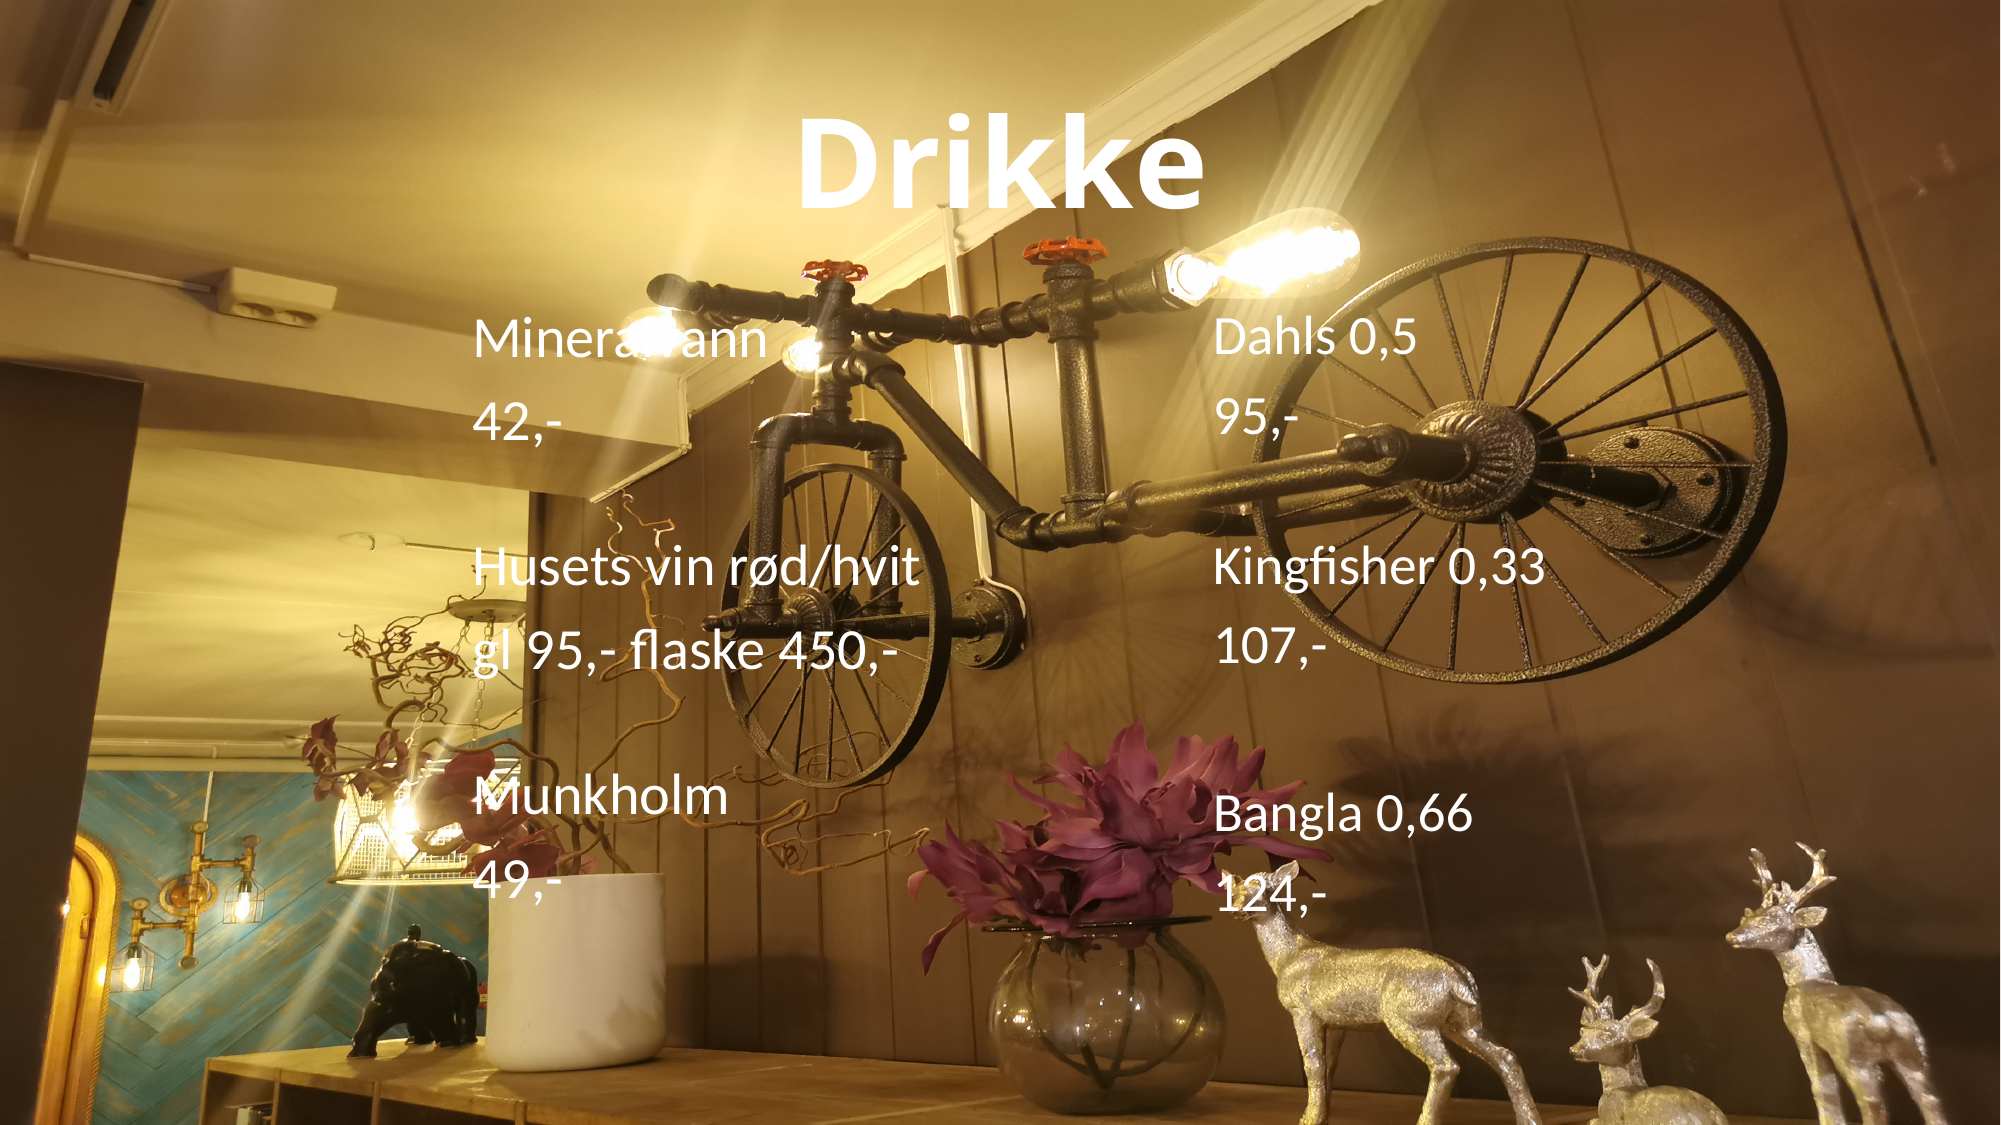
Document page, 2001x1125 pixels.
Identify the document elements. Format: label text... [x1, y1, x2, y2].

title Drikke [137, 59, 1863, 278]
list Mineralvann 42,- Husets vin rød/hvit gl 95,- flaske 450,- Munkholm 49,- [457, 299, 1000, 1014]
picture [0, 0, 2001, 1125]
text_box Dahls 0,5 95,- Kingfisher 0,33 107,- Bangla 0,66 124,- [1197, 299, 1741, 1014]
